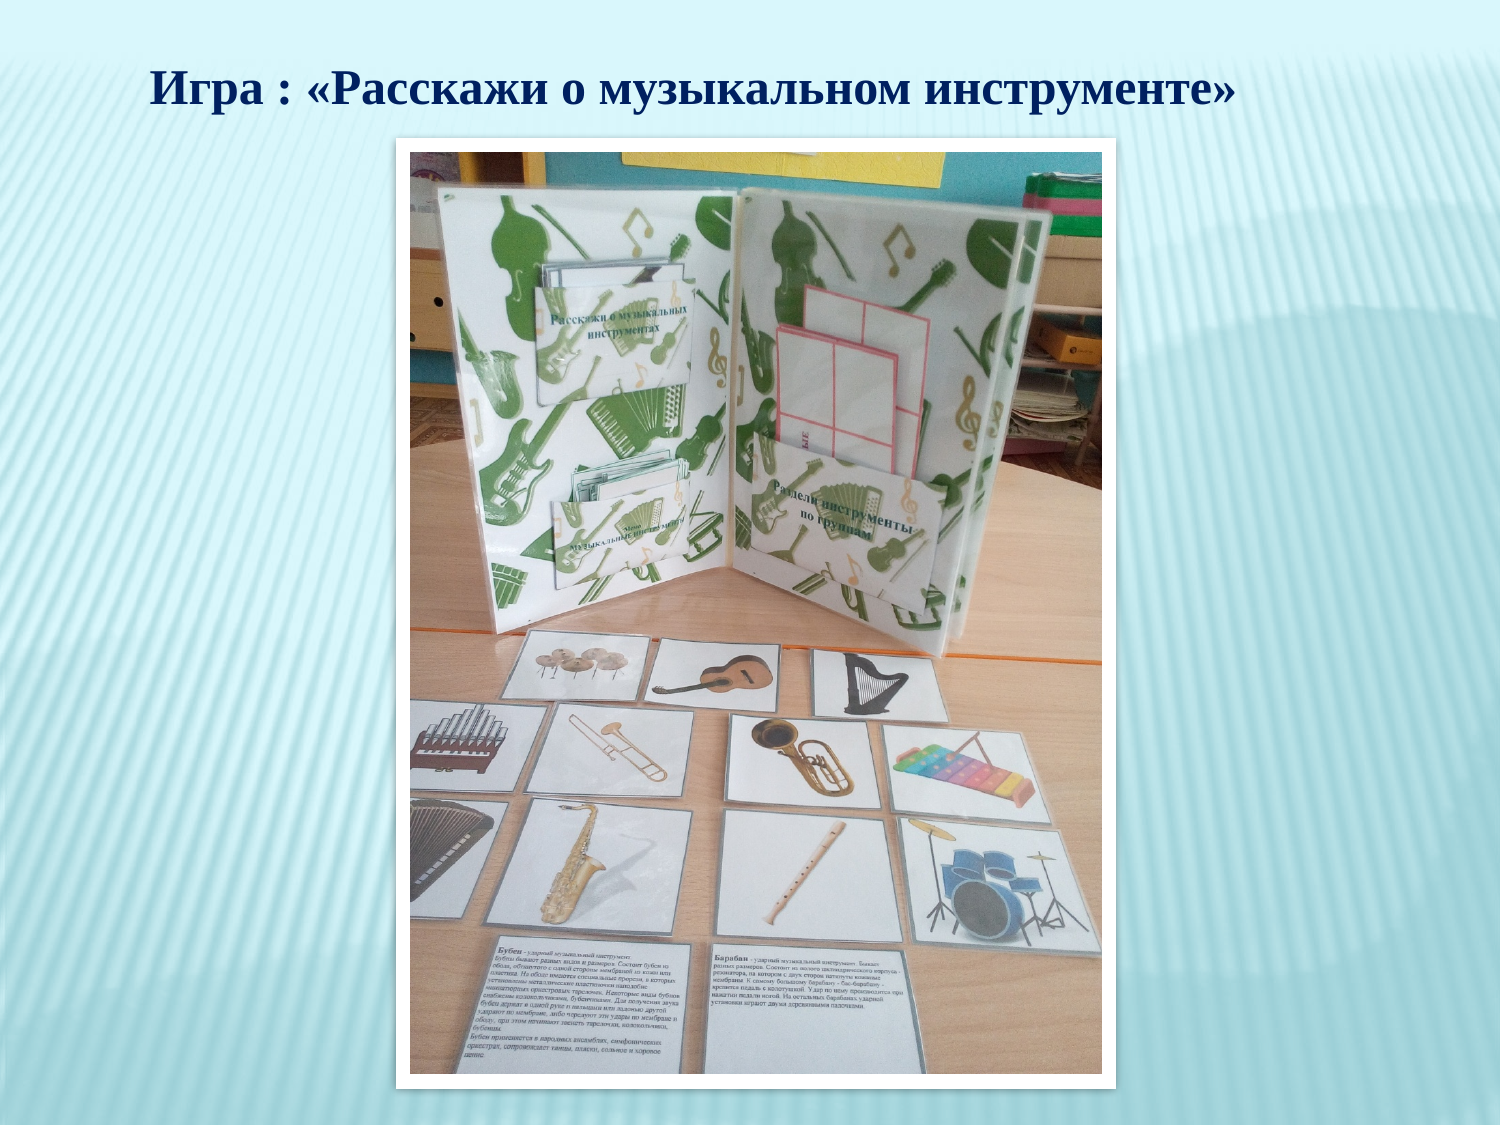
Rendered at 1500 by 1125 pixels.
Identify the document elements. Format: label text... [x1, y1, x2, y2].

picture [409, 152, 1102, 1075]
text_box Игра : «Расскажи о музыкальном инструменте» [134, 46, 1253, 122]
